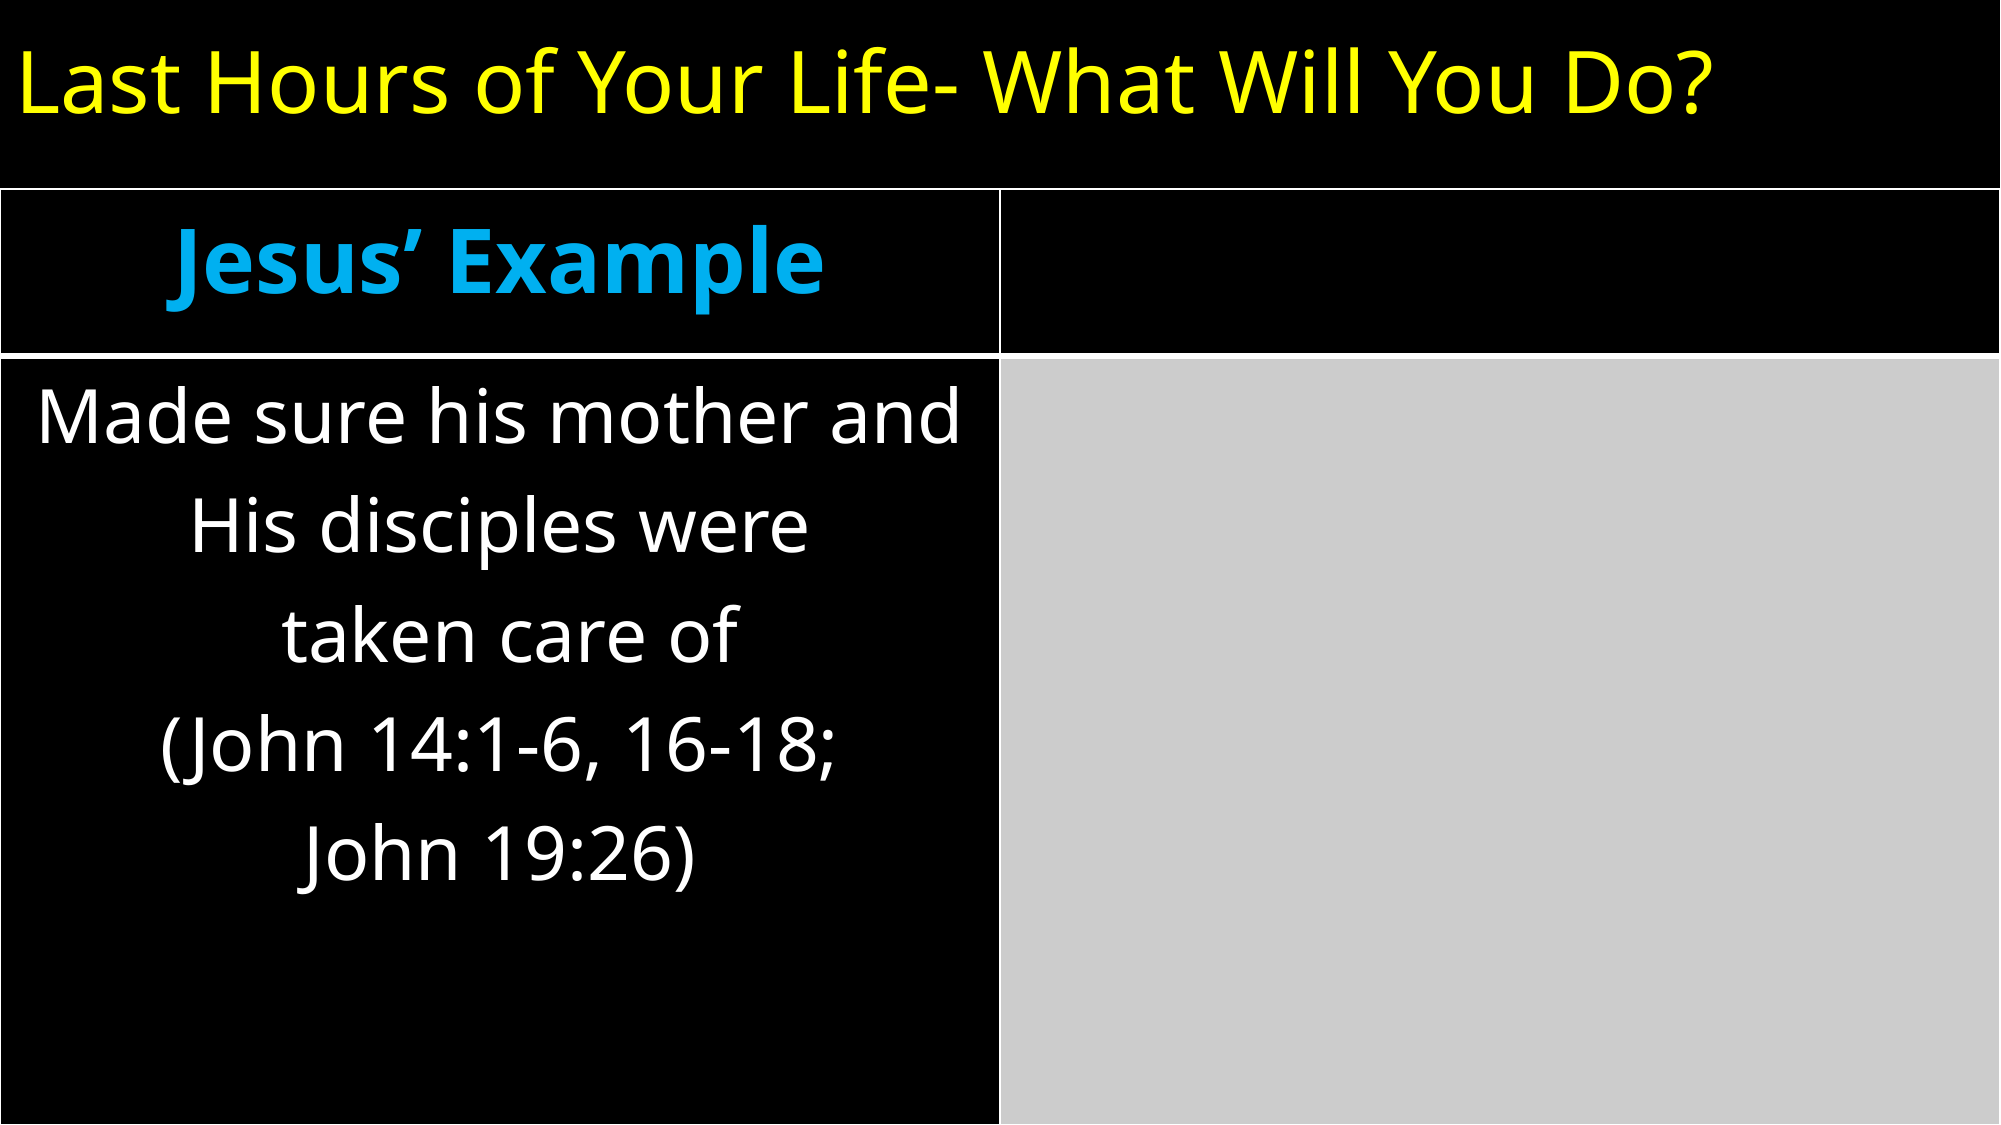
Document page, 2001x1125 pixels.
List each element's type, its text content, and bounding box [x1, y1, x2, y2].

title Last Hours of Your Life- What Will You Do? [0, 0, 2000, 171]
table_header Jesus’ Example [1, 190, 999, 353]
table_header [1001, 190, 1999, 353]
table_cell Made sure his mother and His disciples were taken care of (John 14:1-6, 16-18; John 19:26) [1, 359, 999, 1124]
table_cell [1001, 359, 1999, 1124]
